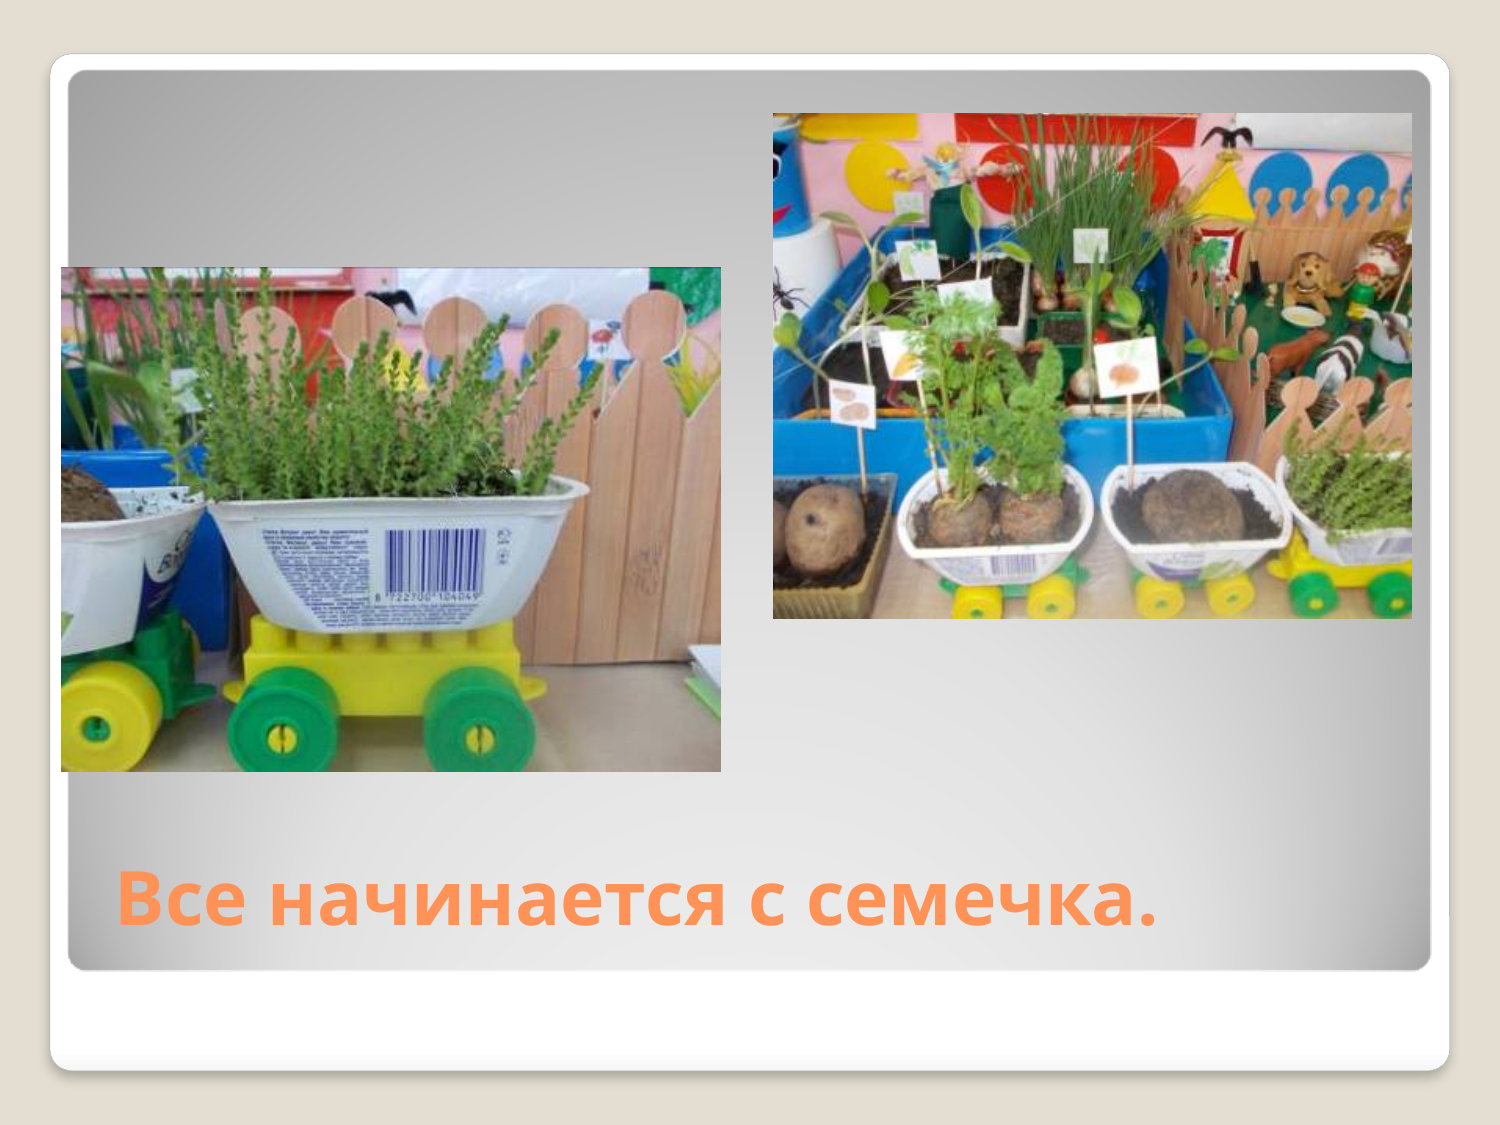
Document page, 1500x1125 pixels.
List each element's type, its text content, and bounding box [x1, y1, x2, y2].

picture [61, 69, 1432, 972]
title Все начинается с семечка. [100, 774, 1443, 948]
